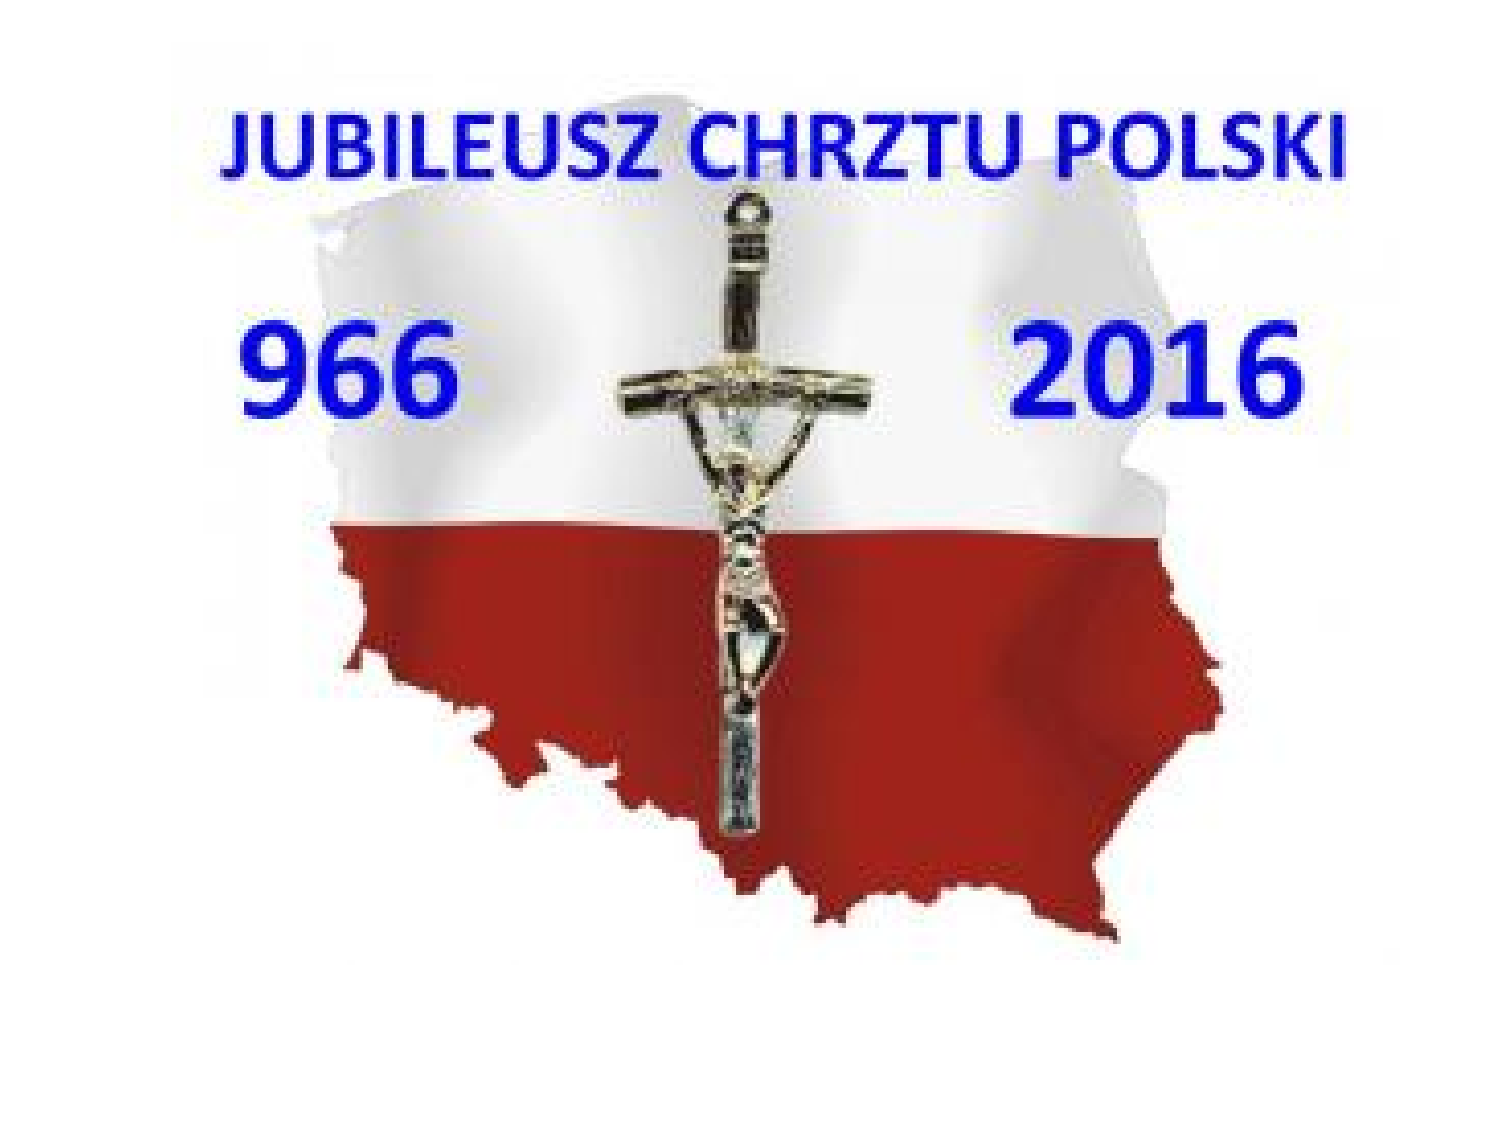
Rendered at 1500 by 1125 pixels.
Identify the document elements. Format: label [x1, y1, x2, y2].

picture [170, 42, 1400, 965]
